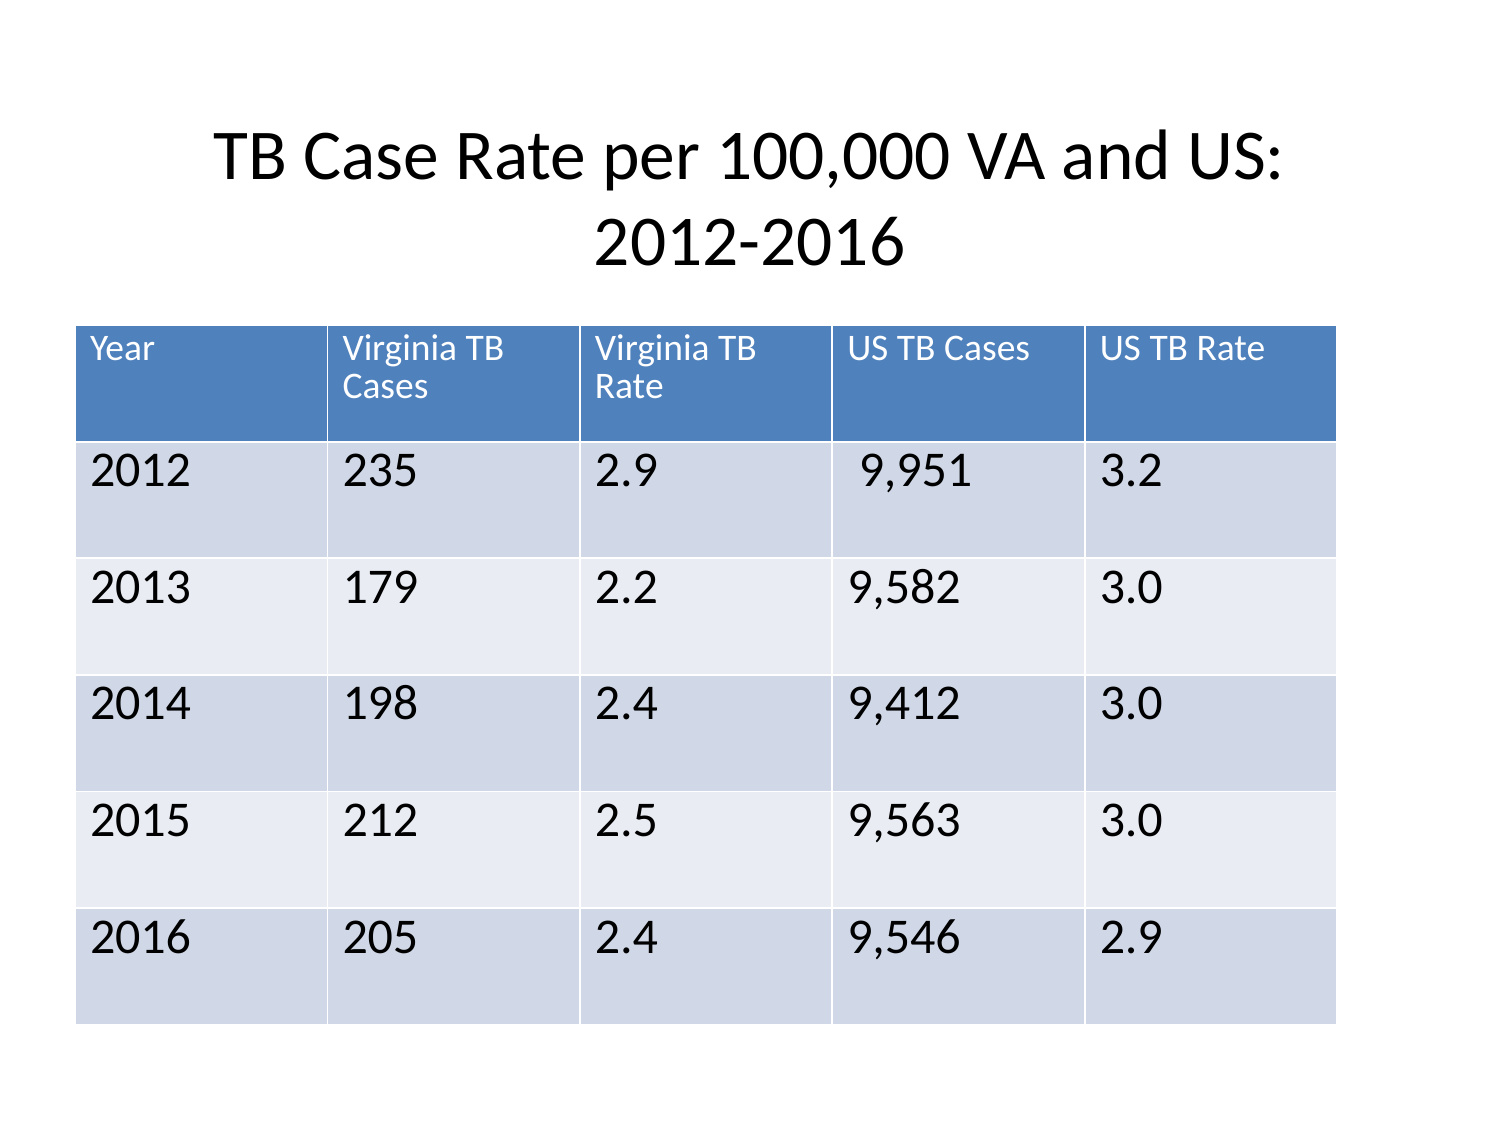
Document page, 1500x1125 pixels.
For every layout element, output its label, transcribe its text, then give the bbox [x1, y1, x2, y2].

table_cell 205 [328, 909, 579, 1024]
table_header Year [76, 326, 327, 441]
table_cell 2.4 [581, 676, 831, 791]
table_cell 9,582 [833, 559, 1084, 674]
table_cell 212 [328, 792, 579, 907]
table_cell 9,412 [833, 676, 1084, 791]
table_header Virginia TB Cases [328, 326, 579, 441]
table_cell 235 [328, 443, 579, 557]
table_cell 2016 [76, 909, 327, 1024]
table_cell 2.5 [581, 792, 831, 907]
table_header US TB Rate [1086, 326, 1336, 441]
table_cell 9,563 [833, 792, 1084, 907]
table_cell 2014 [76, 676, 327, 791]
table_cell 3.0 [1086, 676, 1336, 791]
table_cell 2.9 [581, 443, 831, 557]
table_cell 3.0 [1086, 792, 1336, 907]
table_cell 2015 [76, 792, 327, 907]
table_cell 3.2 [1086, 443, 1336, 557]
table_cell 2013 [76, 559, 327, 674]
table_cell 179 [328, 559, 579, 674]
table_cell 9,951 [833, 443, 1084, 557]
table_cell 198 [328, 676, 579, 791]
table_cell 9,546 [833, 909, 1084, 1024]
table_cell 2.2 [581, 559, 831, 674]
table_header Virginia TB Rate [581, 326, 831, 441]
title TB Case Rate per 100,000 VA and US: 2012-2016 [112, 99, 1388, 288]
table_cell 3.0 [1086, 559, 1336, 674]
table_header US TB Cases [833, 326, 1084, 441]
table_cell 2.4 [581, 909, 831, 1024]
table_cell 2.9 [1086, 909, 1336, 1024]
table_cell 2012 [76, 443, 327, 557]
